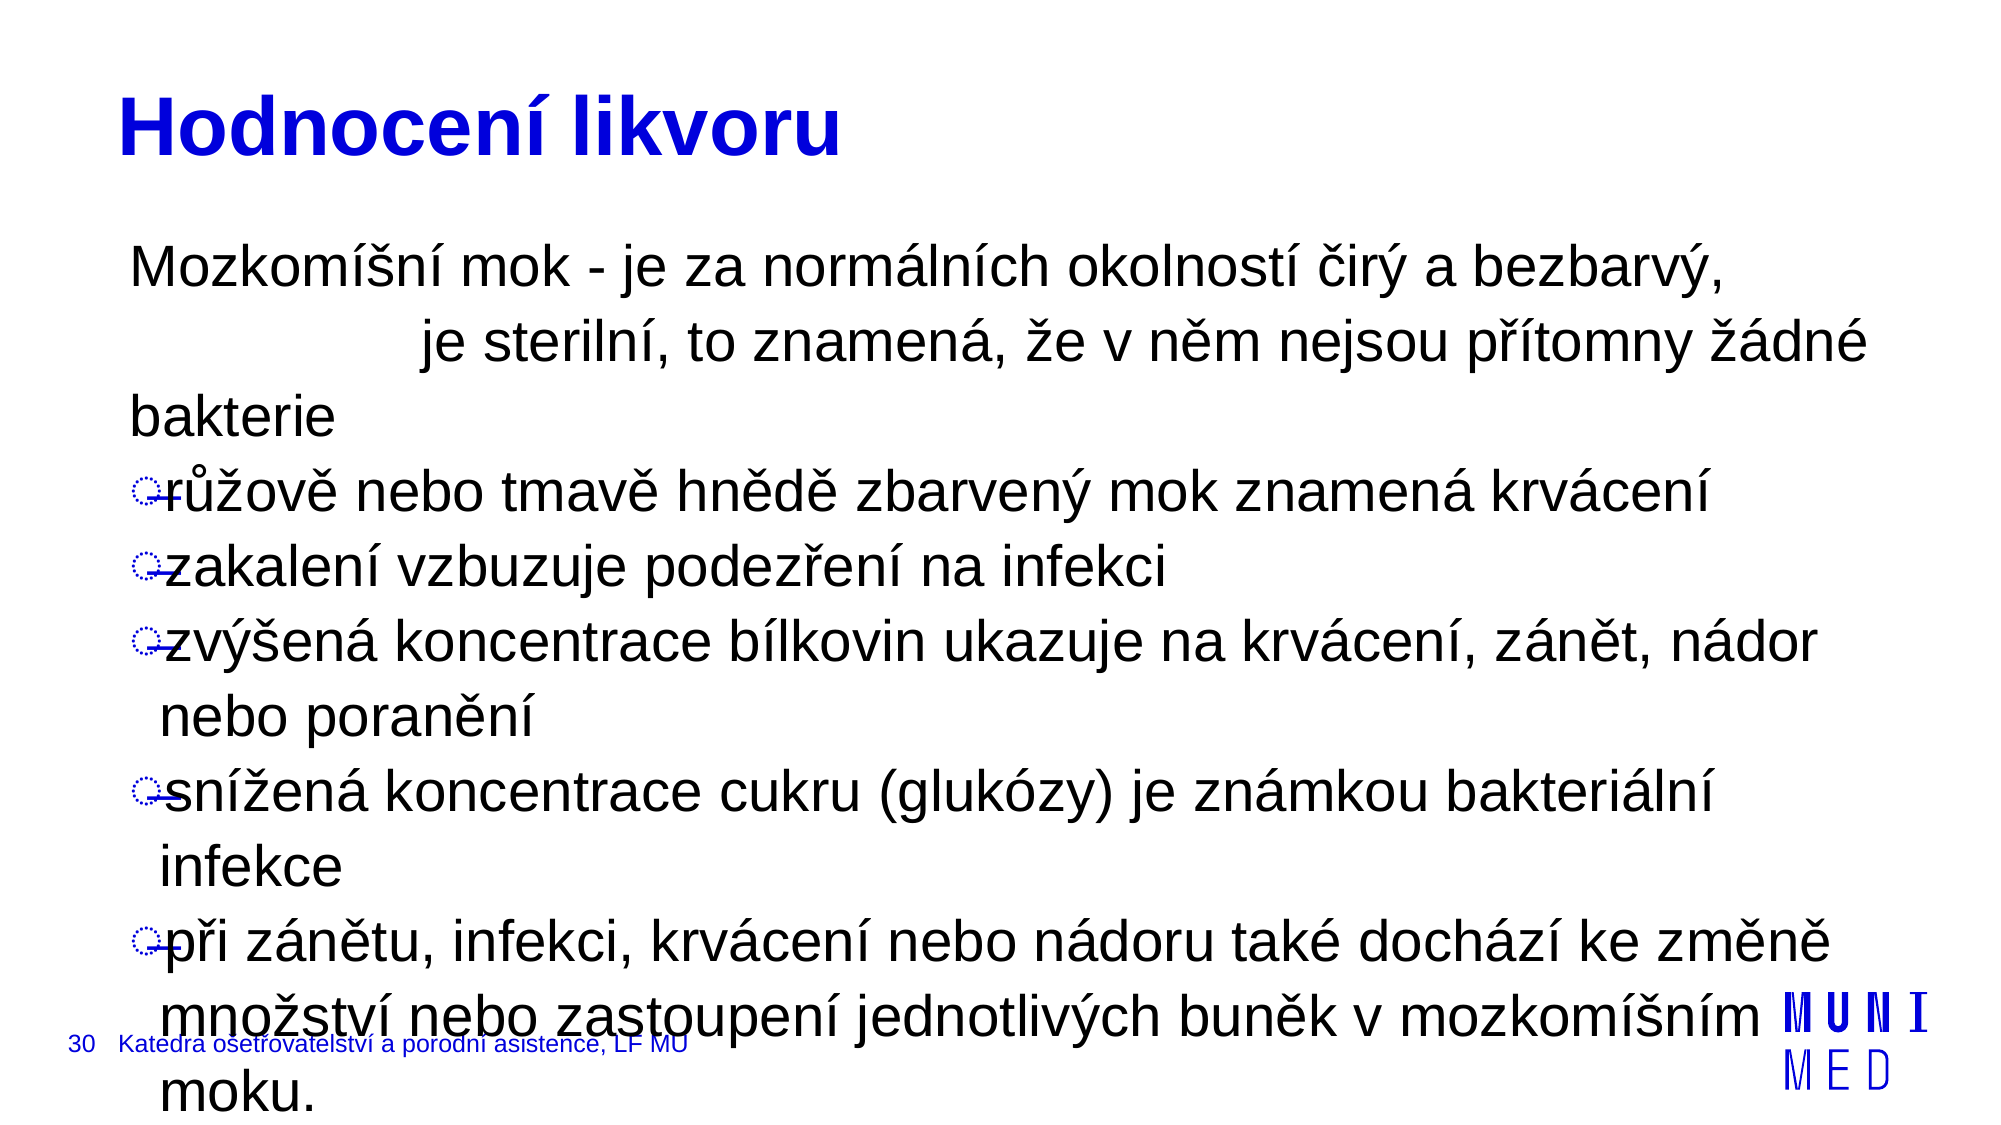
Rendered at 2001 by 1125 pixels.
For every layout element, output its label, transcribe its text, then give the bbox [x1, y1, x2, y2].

title Hodnocení likvoru [117, 89, 1882, 164]
footer Katedra ošetřovatelství a porodní asistence, LF MU [118, 1021, 1418, 1063]
slide_number 30 [67, 1021, 110, 1063]
list Mozkomíšní mok - je za normálních okolností čirý a bezbarvý, je sterilní, to znamená, že v něm nejsou přítomny žádné bakterie růžově nebo tmavě hnědě zbarvený mok znamená krvácení zakalení vzbuzuje podezření na infekci zvýšená koncentrace bílkovin ukazuje na krvácení, zánět, nádor nebo poranění snížená koncentrace cukru (glukózy) je známkou bakteriální infekce při zánětu, infekci, krvácení nebo nádoru také dochází ke změně množství nebo zastoupení jednotlivých buněk v mozkomíšním moku. [117, 222, 1882, 903]
